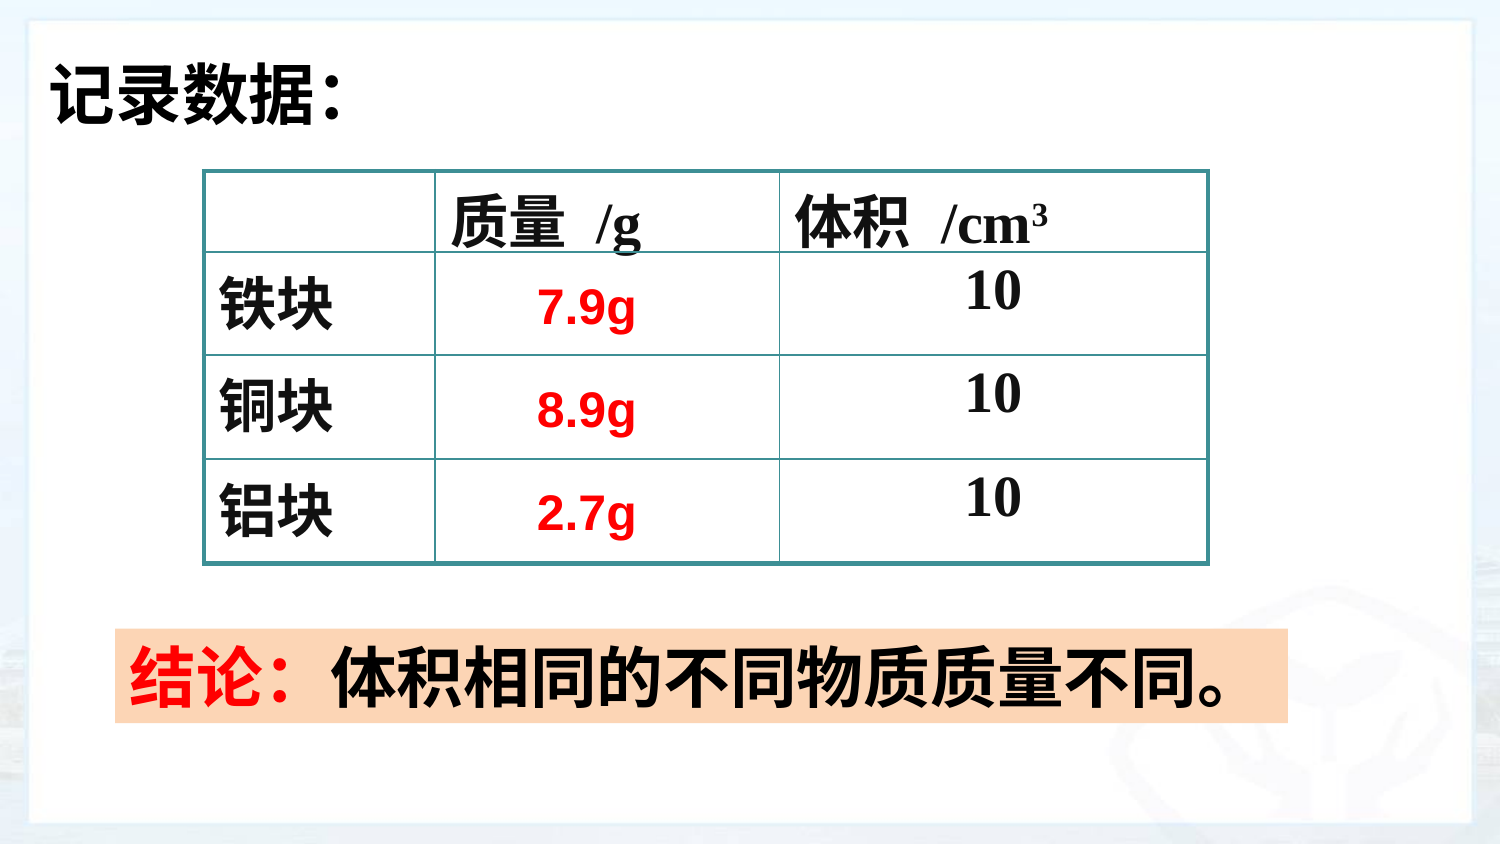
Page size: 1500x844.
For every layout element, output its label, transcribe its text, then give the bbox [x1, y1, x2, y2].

table_cell 10 [780, 486, 1206, 561]
table_cell [436, 253, 779, 354]
table_cell [436, 460, 779, 561]
text_box 2.7g [521, 473, 652, 549]
table_cell 10 [780, 253, 1206, 354]
table_cell [436, 356, 779, 458]
table_cell 铝块 [206, 460, 434, 561]
text_box 7.9g [521, 266, 652, 342]
text_box 结论：体积相同的不同物质质量不同。 [115, 628, 1288, 724]
text_box [717, 407, 1500, 484]
text_box 记录数据： [33, 45, 389, 140]
table_cell 10 [780, 356, 1206, 407]
text_box 8.9g [521, 370, 652, 445]
table_cell 铁块 [206, 253, 434, 354]
table_header 质量 /g [436, 173, 779, 251]
table_cell 铜块 [206, 356, 434, 458]
table_header [206, 173, 434, 251]
table_header 体积 /cm3 [780, 173, 1206, 251]
picture [0, 0, 1500, 844]
